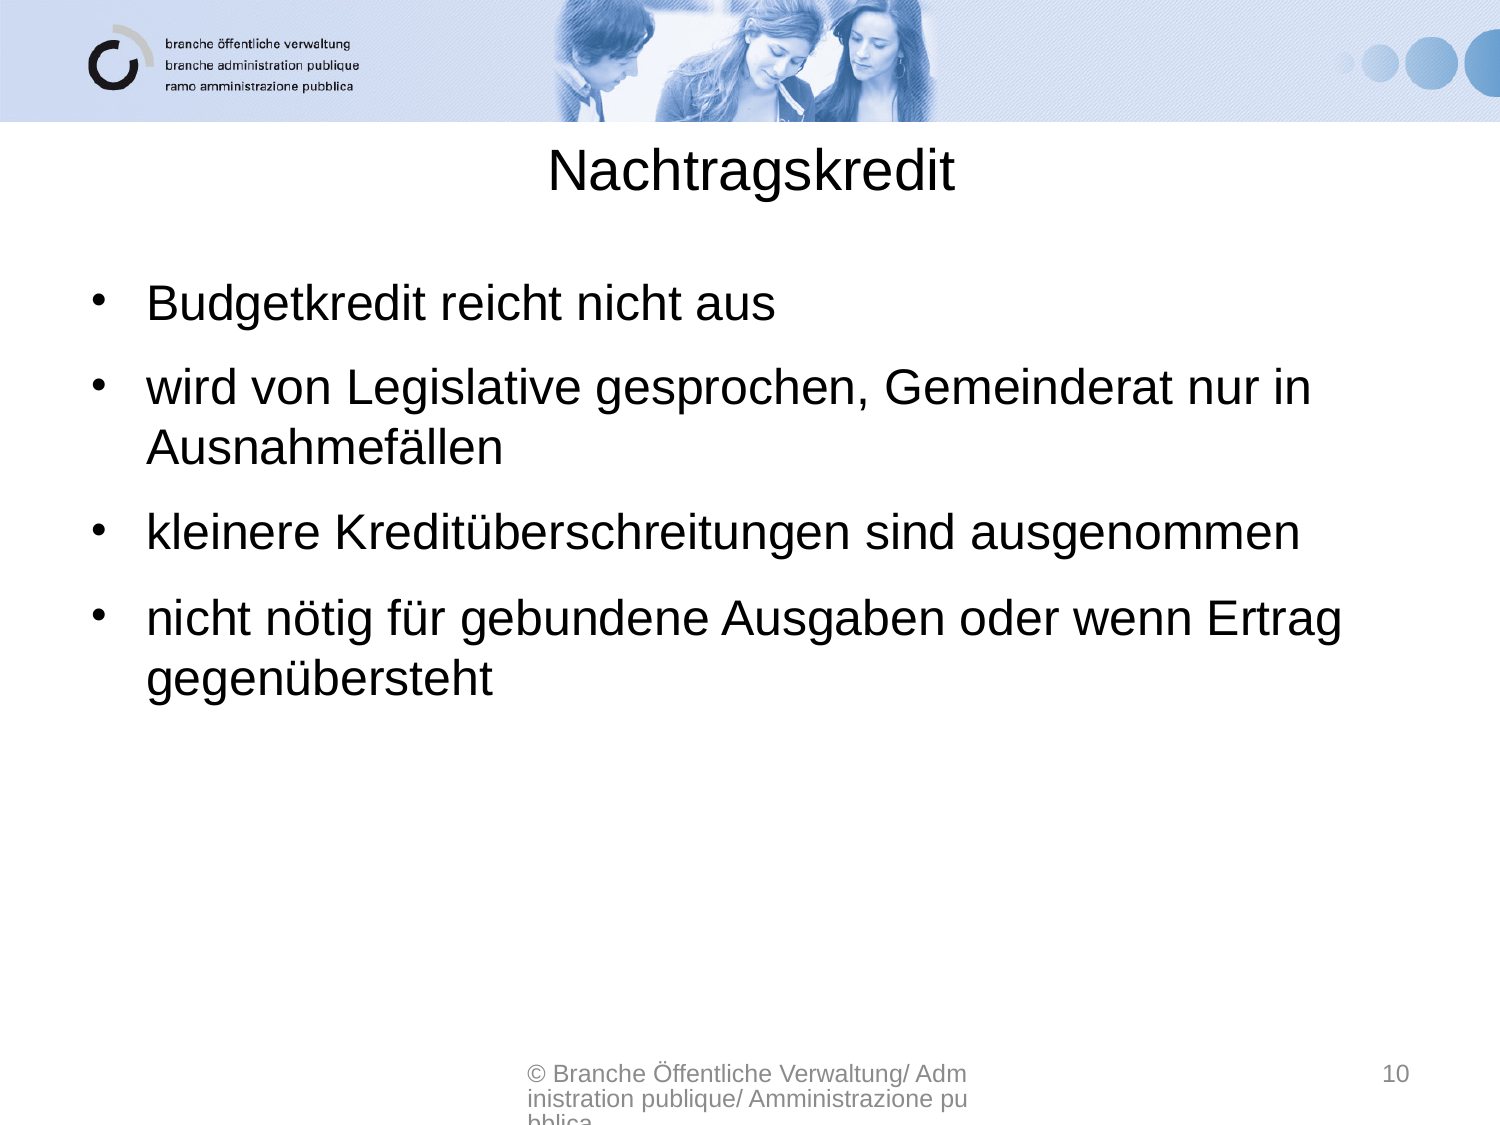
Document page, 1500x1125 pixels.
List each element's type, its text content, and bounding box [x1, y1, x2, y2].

title Nachtragskredit [76, 113, 1427, 221]
picture [0, 0, 1500, 122]
list Budgetkredit reicht nicht aus wird von Legislative gesprochen, Gemeinderat nur in Ausnahmefällen kleinere Kreditüberschreitungen sind ausgenommen nicht nötig für gebundene Ausgaben oder wenn Ertrag gegenübersteht [75, 262, 1425, 1005]
slide_number 10 [1074, 1042, 1425, 1103]
footer © Branche Öffentliche Verwaltung/ Administration publique/ Amministrazione pubblica [512, 1042, 988, 1103]
